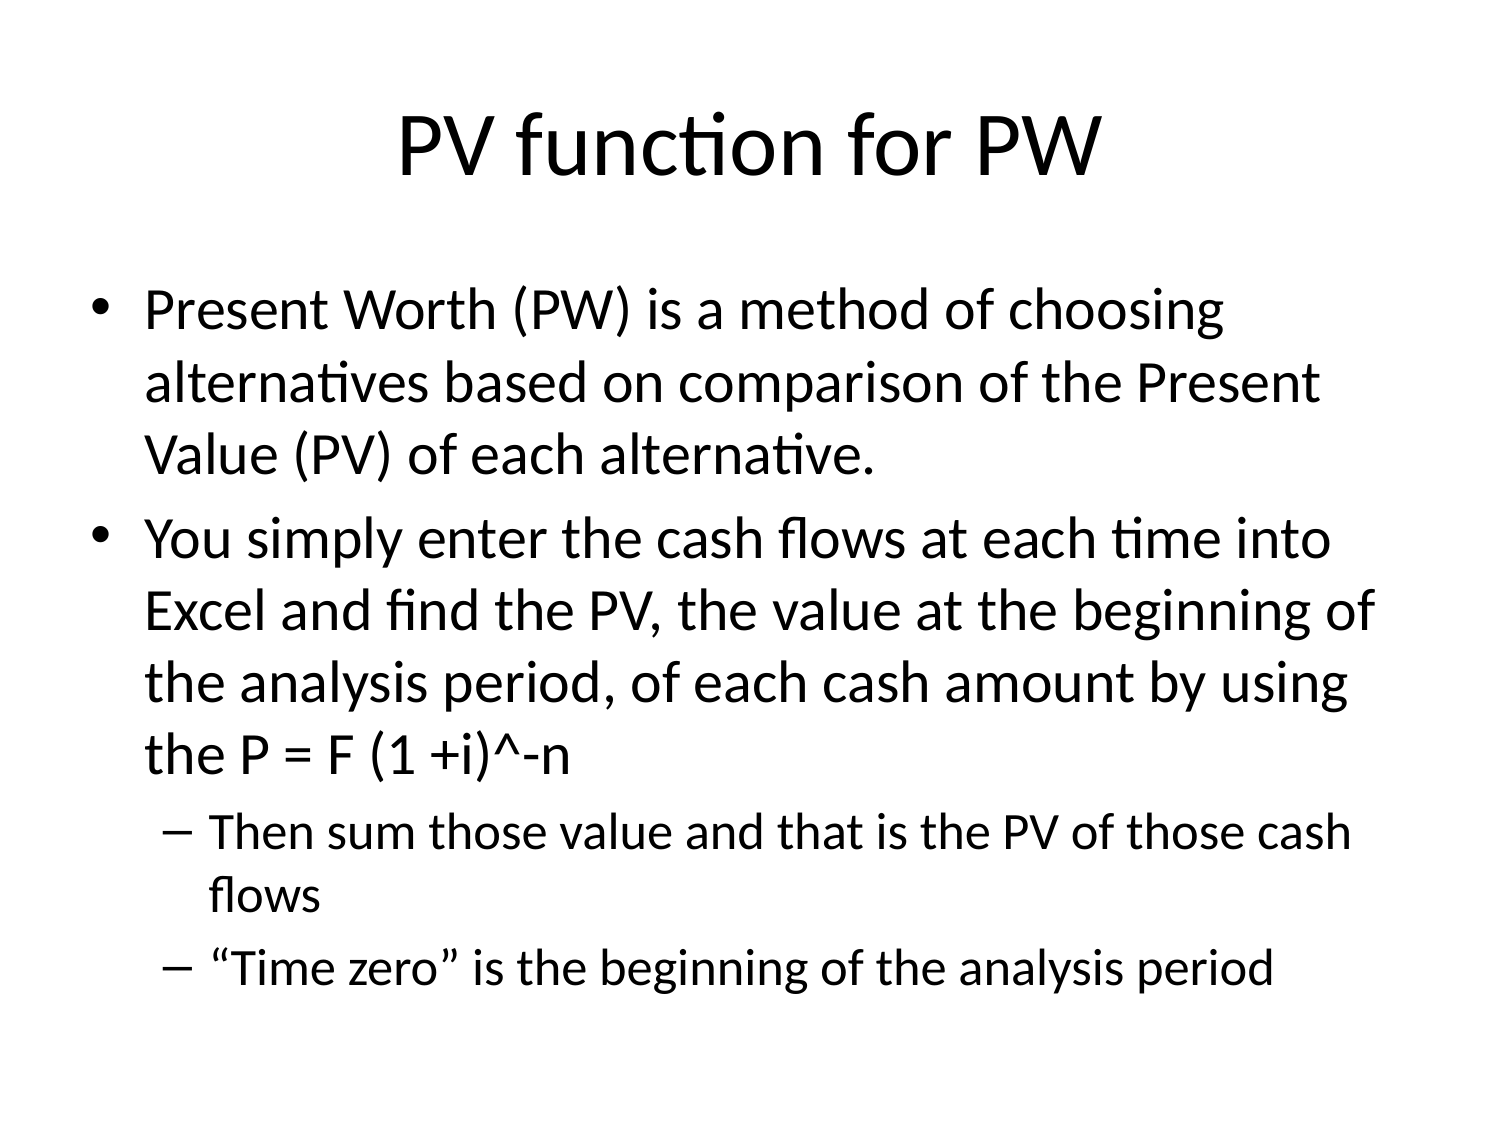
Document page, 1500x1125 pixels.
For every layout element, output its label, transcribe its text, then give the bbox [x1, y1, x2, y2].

title PV function for PW [75, 45, 1425, 233]
list Present Worth (PW) is a method of choosing alternatives based on comparison of the Present Value (PV) of each alternative. You simply enter the cash flows at each time into Excel and find the PV, the value at the beginning of the analysis period, of each cash amount by using the P = F (1 +i)^-n Then sum those value and that is the PV of those cash flows “Time zero” is the beginning of the analysis period [75, 262, 1425, 1005]
